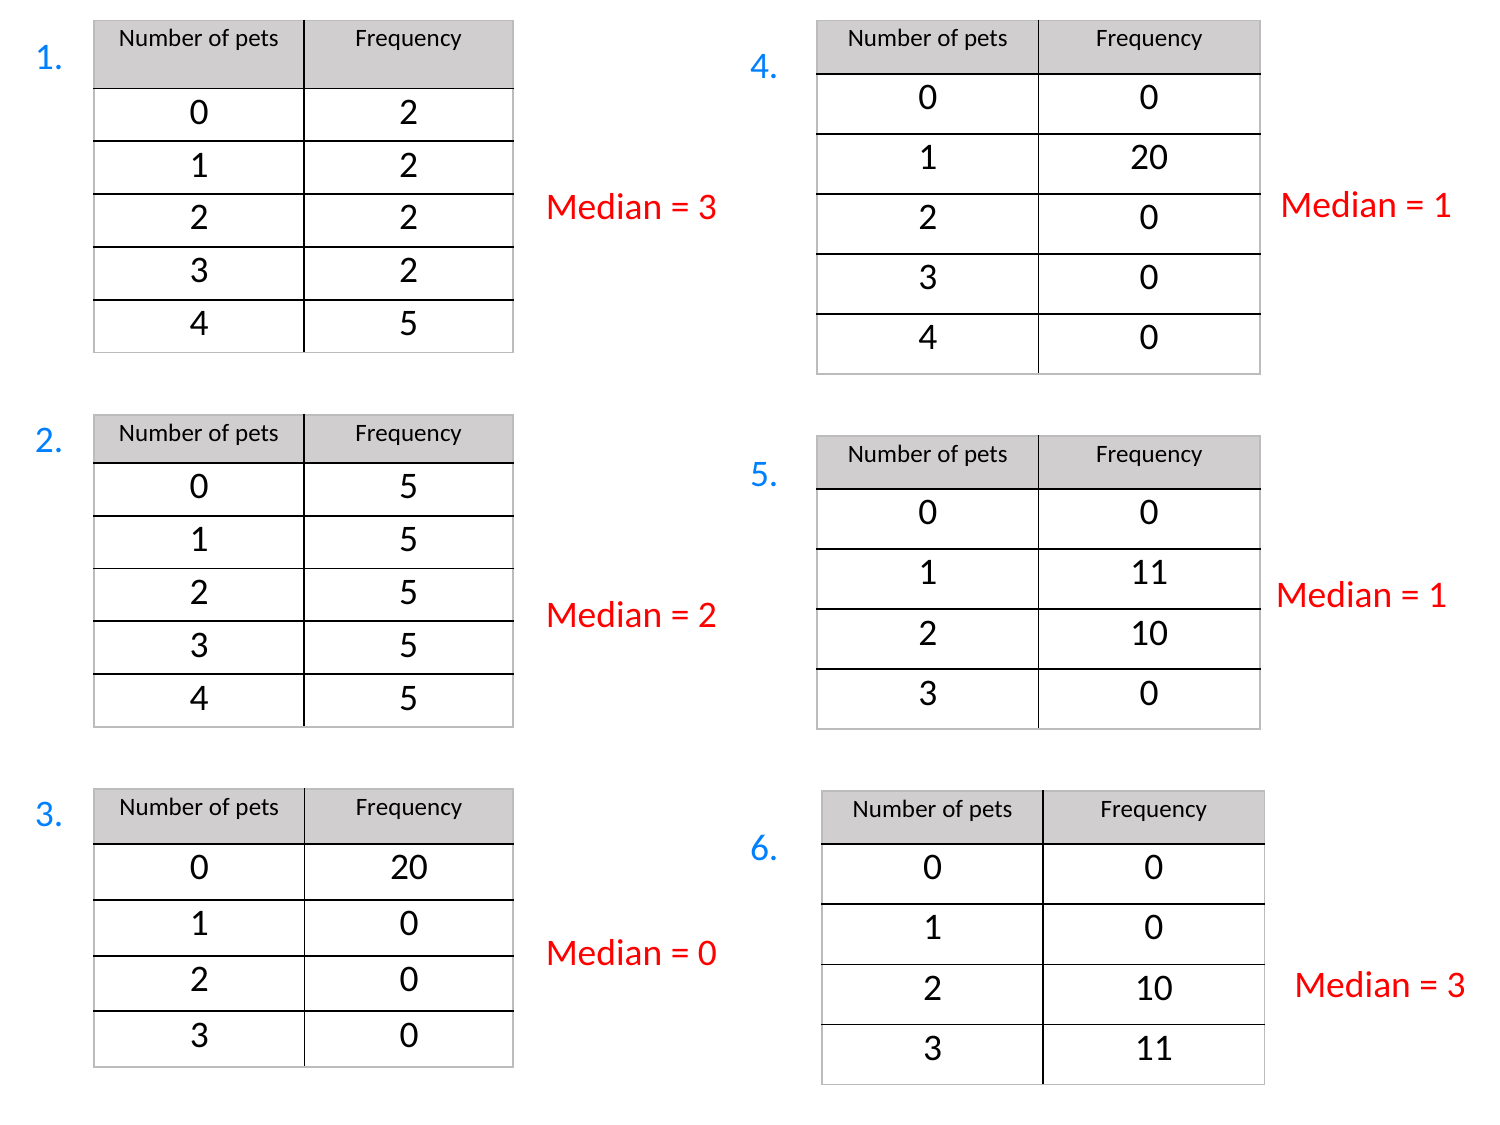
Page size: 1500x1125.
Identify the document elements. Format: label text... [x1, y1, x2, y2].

table_cell 2 [305, 142, 512, 193]
text_box 5. [750, 448, 779, 494]
table_cell 20 [1039, 135, 1259, 193]
table_cell 5 [305, 622, 512, 673]
table_cell 2 [818, 610, 1038, 668]
table_cell 1 [818, 135, 1038, 193]
table_cell 11 [1039, 550, 1259, 608]
table_cell 0 [95, 89, 303, 140]
text_box 1. [34, 31, 64, 77]
table_cell 0 [95, 464, 303, 515]
table_header Frequency [1039, 437, 1259, 488]
table_cell 0 [818, 490, 1038, 548]
table_header Frequency [305, 416, 512, 462]
table_cell 0 [823, 845, 1042, 903]
text_box Median = 3 [531, 174, 733, 234]
text_box Median = 0 [531, 920, 733, 981]
table_cell 11 [1044, 1025, 1264, 1084]
table_header Number of pets [818, 21, 1038, 73]
table_cell 0 [1039, 255, 1259, 313]
table_cell 2 [95, 569, 303, 620]
table_cell 3 [818, 255, 1038, 313]
table_cell 0 [1039, 490, 1259, 548]
table_header Number of pets [818, 437, 1038, 488]
table_header Frequency [1044, 792, 1264, 843]
table_header Frequency [1039, 21, 1259, 73]
table_cell 0 [1044, 845, 1264, 903]
table_cell 10 [1044, 965, 1264, 1024]
table_cell 10 [1039, 610, 1259, 668]
table_cell 3 [95, 248, 303, 299]
table_cell 0 [1039, 315, 1259, 373]
text_box 4. [750, 40, 779, 86]
table_cell 0 [305, 1012, 512, 1066]
text_box 6. [750, 822, 779, 869]
text_box Median = 2 [531, 582, 733, 643]
table_cell 1 [95, 517, 303, 568]
table_cell 2 [818, 195, 1038, 253]
table_cell 2 [305, 248, 512, 299]
table_header Frequency [305, 790, 512, 843]
table_cell 0 [1044, 905, 1264, 964]
table_header Number of pets [95, 21, 303, 88]
table_cell 0 [305, 901, 512, 955]
table_cell 1 [95, 901, 304, 955]
table_header Number of pets [95, 790, 304, 843]
table_cell 2 [305, 195, 512, 246]
text_box Median = 1 [1265, 172, 1467, 233]
table_cell 2 [823, 965, 1042, 1024]
table_cell 5 [305, 517, 512, 568]
table_cell 0 [1039, 670, 1259, 728]
table_cell 4 [95, 675, 303, 726]
text_box Median = 3 [1279, 952, 1481, 1013]
table_cell 2 [95, 195, 303, 246]
table_cell 0 [305, 957, 512, 1010]
table_cell 3 [95, 622, 303, 673]
table_cell 0 [95, 845, 304, 899]
table_cell 1 [95, 142, 303, 193]
table_cell 3 [818, 670, 1038, 728]
table_header Number of pets [95, 416, 303, 462]
table_cell 5 [305, 675, 512, 726]
table_cell 1 [823, 905, 1042, 964]
text_box 3. [34, 789, 64, 835]
table_cell 5 [305, 301, 512, 352]
table_cell 4 [95, 301, 303, 352]
table_cell 2 [95, 957, 304, 1010]
table_cell 3 [95, 1012, 304, 1066]
table_cell 5 [305, 464, 512, 515]
table_cell 2 [305, 89, 512, 140]
table_cell 4 [818, 315, 1038, 373]
table_cell 20 [305, 845, 512, 899]
table_cell 1 [818, 550, 1038, 608]
text_box 2. [34, 414, 64, 460]
table_header Frequency [305, 21, 512, 88]
table_cell 0 [1039, 75, 1259, 133]
table_cell 5 [305, 569, 512, 620]
text_box Median = 1 [1261, 562, 1463, 623]
table_cell 3 [823, 1025, 1042, 1084]
table_cell 0 [1039, 195, 1259, 253]
table_header Number of pets [823, 792, 1042, 843]
table_cell 0 [818, 75, 1038, 133]
